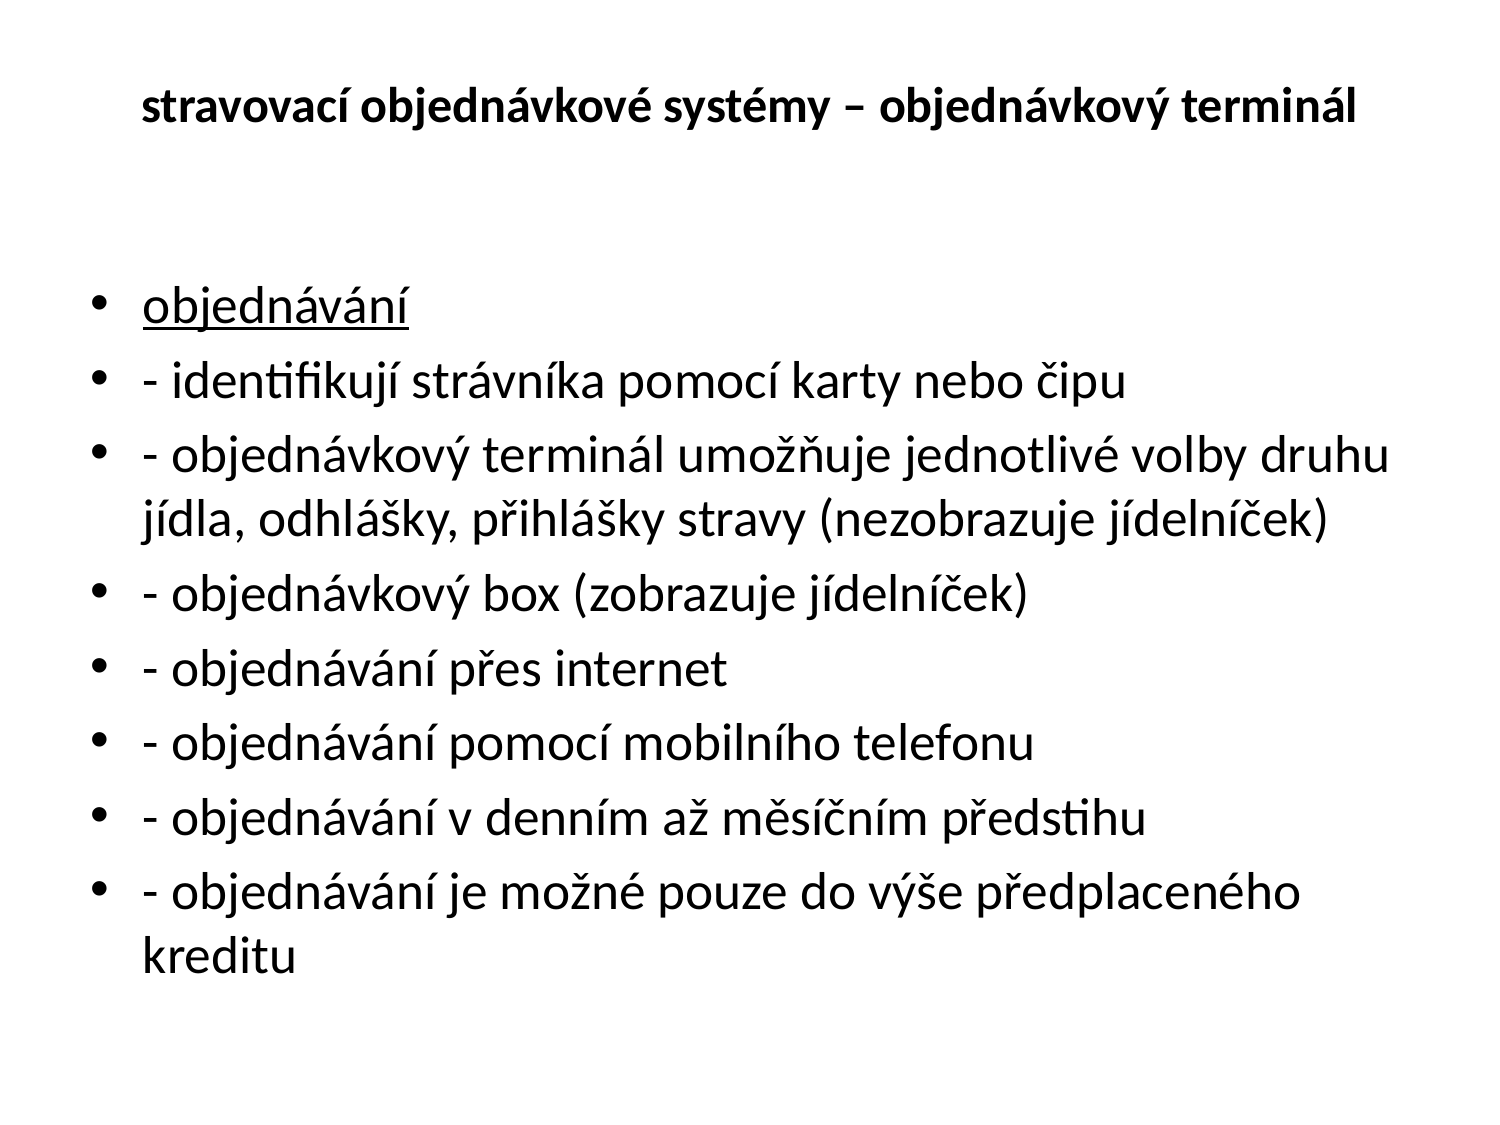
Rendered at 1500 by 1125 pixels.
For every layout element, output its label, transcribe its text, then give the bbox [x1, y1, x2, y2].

title stravovací objednávkové systémy – objednávkový terminál [75, 45, 1425, 233]
list objednávání - identifikují strávníka pomocí karty nebo čipu - objednávkový terminál umožňuje jednotlivé volby druhu jídla, odhlášky, přihlášky stravy (nezobrazuje jídelníček) - objednávkový box (zobrazuje jídelníček) - objednávání přes internet - objednávání pomocí mobilního telefonu - objednávání v denním až měsíčním předstihu - objednávání je možné pouze do výše předplaceného kreditu [75, 262, 1425, 1005]
